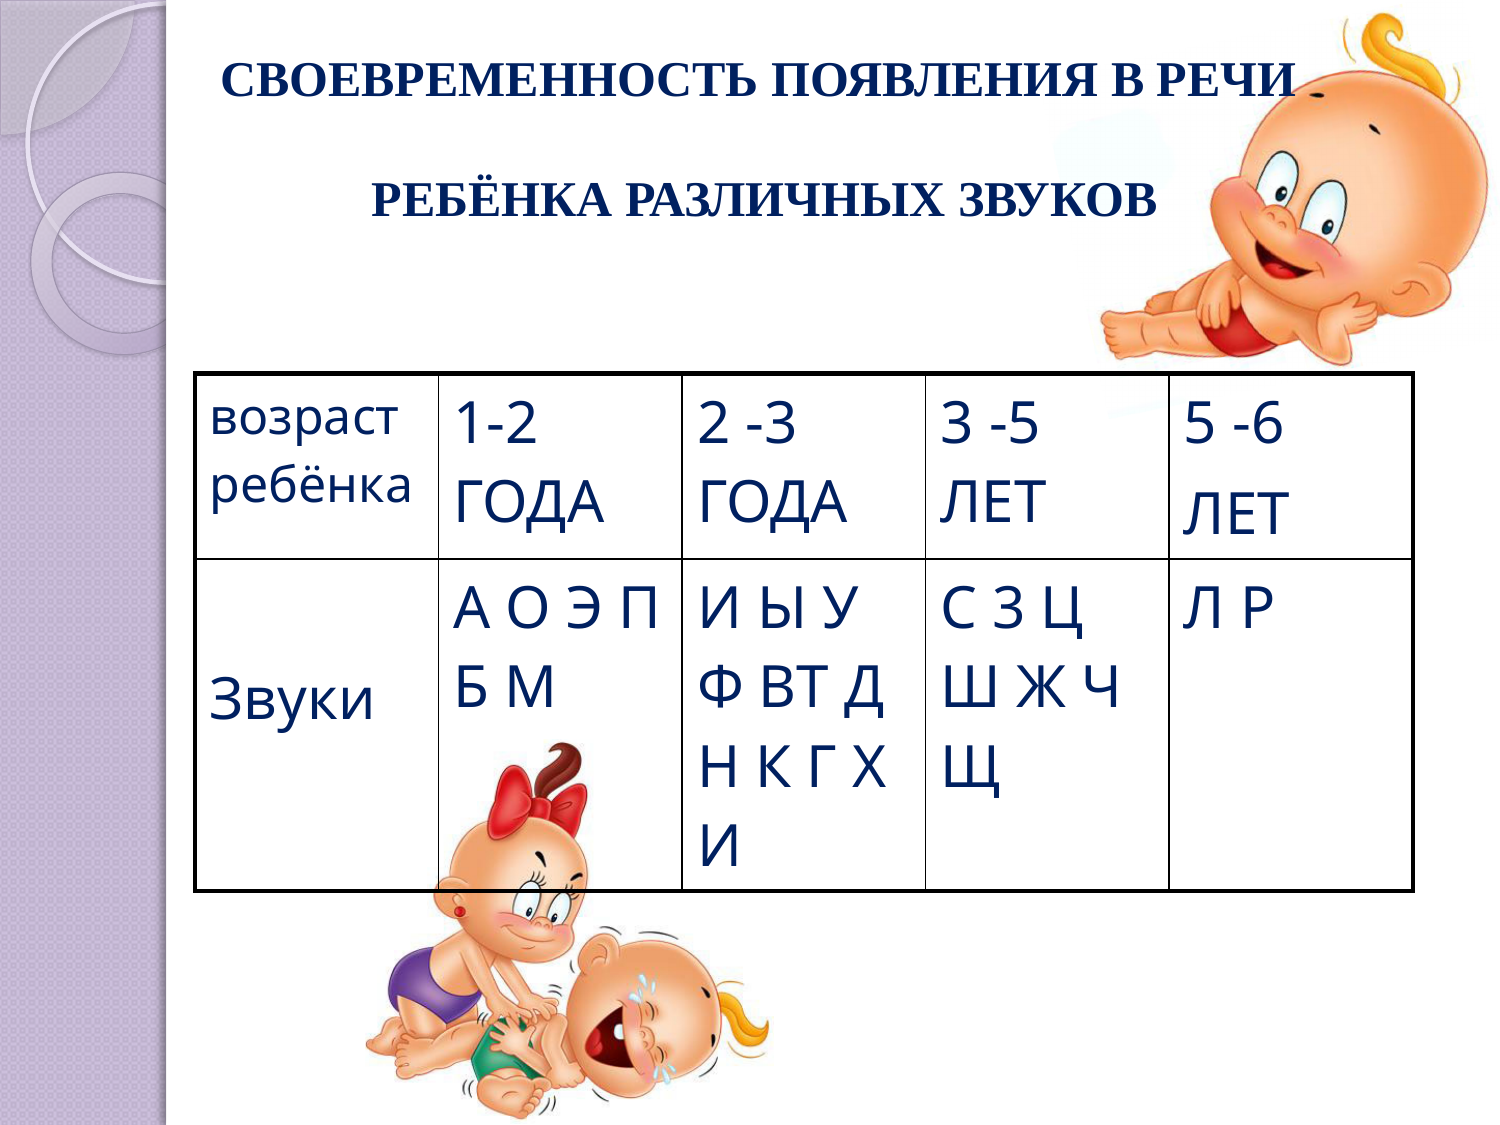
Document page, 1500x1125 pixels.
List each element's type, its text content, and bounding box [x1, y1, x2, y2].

table_header 2 -3 ГОДА [683, 376, 925, 558]
title СВОЕВРЕМЕННОСТЬ ПОЯВЛЕНИЯ В РЕЧИ РЕБЁНКА РАЗЛИЧНЫХ ЗВУКОВ [88, 28, 1069, 245]
table_header 5 -6 ЛЕТ [1170, 392, 1411, 558]
table_cell Звуки [197, 560, 438, 889]
table_cell С 3 Ц Ш Ж Ч Щ [926, 560, 1168, 889]
picture [1068, 0, 1500, 380]
table_cell А О Э П Б М [439, 560, 681, 736]
table_header 3 -5 ЛЕТ [926, 376, 1168, 558]
table_cell Л Р [1170, 560, 1411, 889]
table_header 1-2 ГОДА [439, 376, 681, 558]
table_cell И Ы У Ф ВТ Д Н К Г X И [683, 560, 925, 889]
picture [365, 739, 774, 1125]
table_header возраст ребёнка [197, 376, 438, 558]
